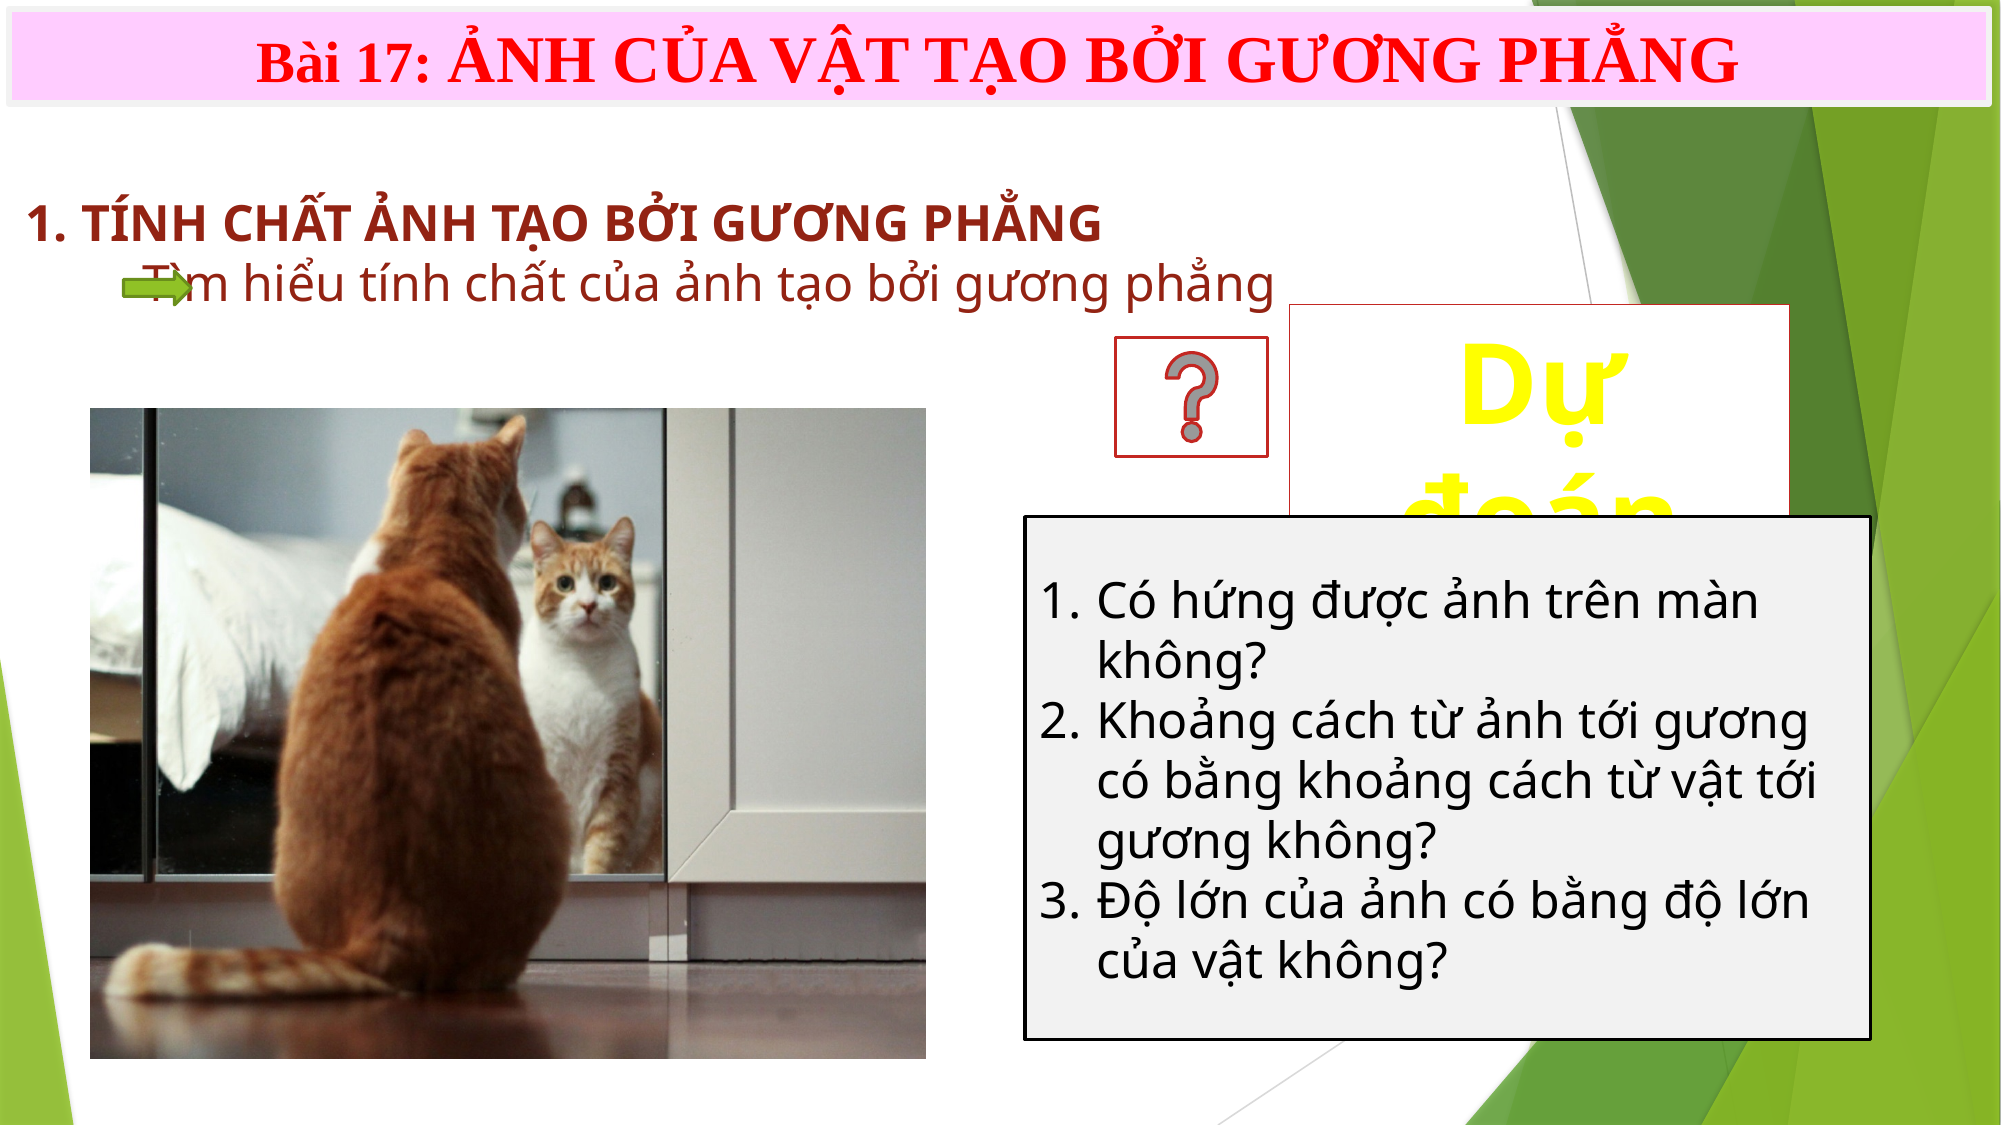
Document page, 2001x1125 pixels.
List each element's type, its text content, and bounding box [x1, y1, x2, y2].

text_box [1114, 336, 1269, 458]
text_box Có hứng được ảnh trên màn không? Khoảng cách từ ảnh tới gương có bằng khoảng cách từ vật tới gương không? Độ lớn của ảnh có bằng độ lớn của vật không? [1023, 515, 1872, 1041]
text_box [121, 269, 193, 307]
picture [89, 407, 927, 1060]
text_box Dự đoán [1289, 304, 1790, 515]
text_box Bài 17: ẢNH CỦA VẬT TẠO BỞI GƯƠNG PHẲNG [8, 8, 1989, 104]
text_box TÍNH CHẤT ẢNH TẠO BỞI GƯƠNG PHẲNG Tìm hiểu tính chất của ảnh tạo bởi gương phẳng [10, 184, 1292, 319]
